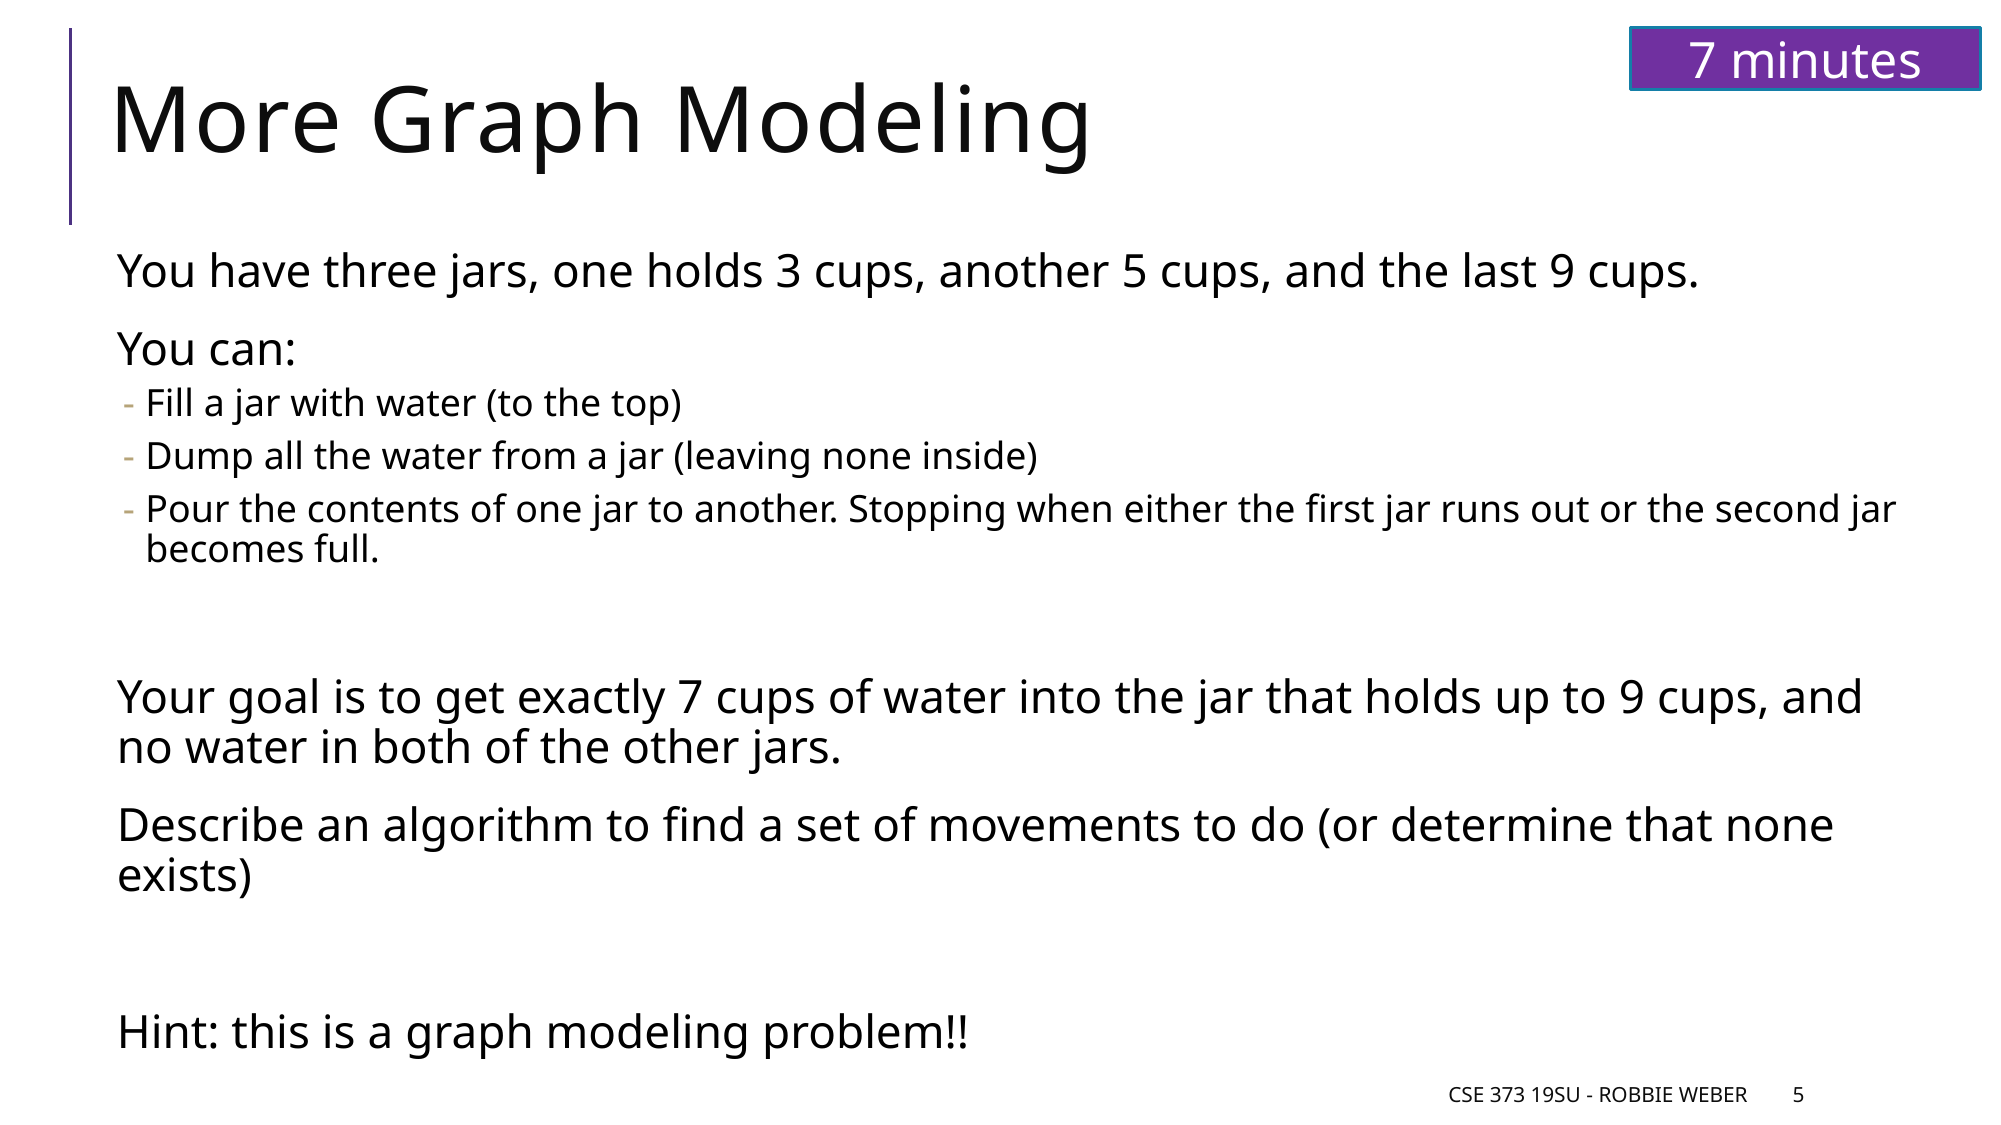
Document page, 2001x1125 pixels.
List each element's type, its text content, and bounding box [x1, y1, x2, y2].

text_box 7 minutes [1629, 26, 1982, 91]
slide_number 5 [1777, 1073, 1938, 1119]
footer CSE 373 19Su - Robbie Weber [794, 1073, 1763, 1119]
title More Graph Modeling [94, 43, 1930, 210]
list You have three jars, one holds 3 cups, another 5 cups, and the last 9 cups. You can: Fill a jar with water (to the top) Dump all the water from a jar (leaving none inside) Pour the contents of one jar to another. Stopping when either the first jar runs out or the second jar becomes full. Your goal is to get exactly 7 cups of water into the jar that holds up to 9 cups, and no water in both of the other jars. Describe an algorithm to find a set of movements to do (or determine that none exists) Hint: this is a graph modeling problem!! [94, 240, 1930, 1035]
